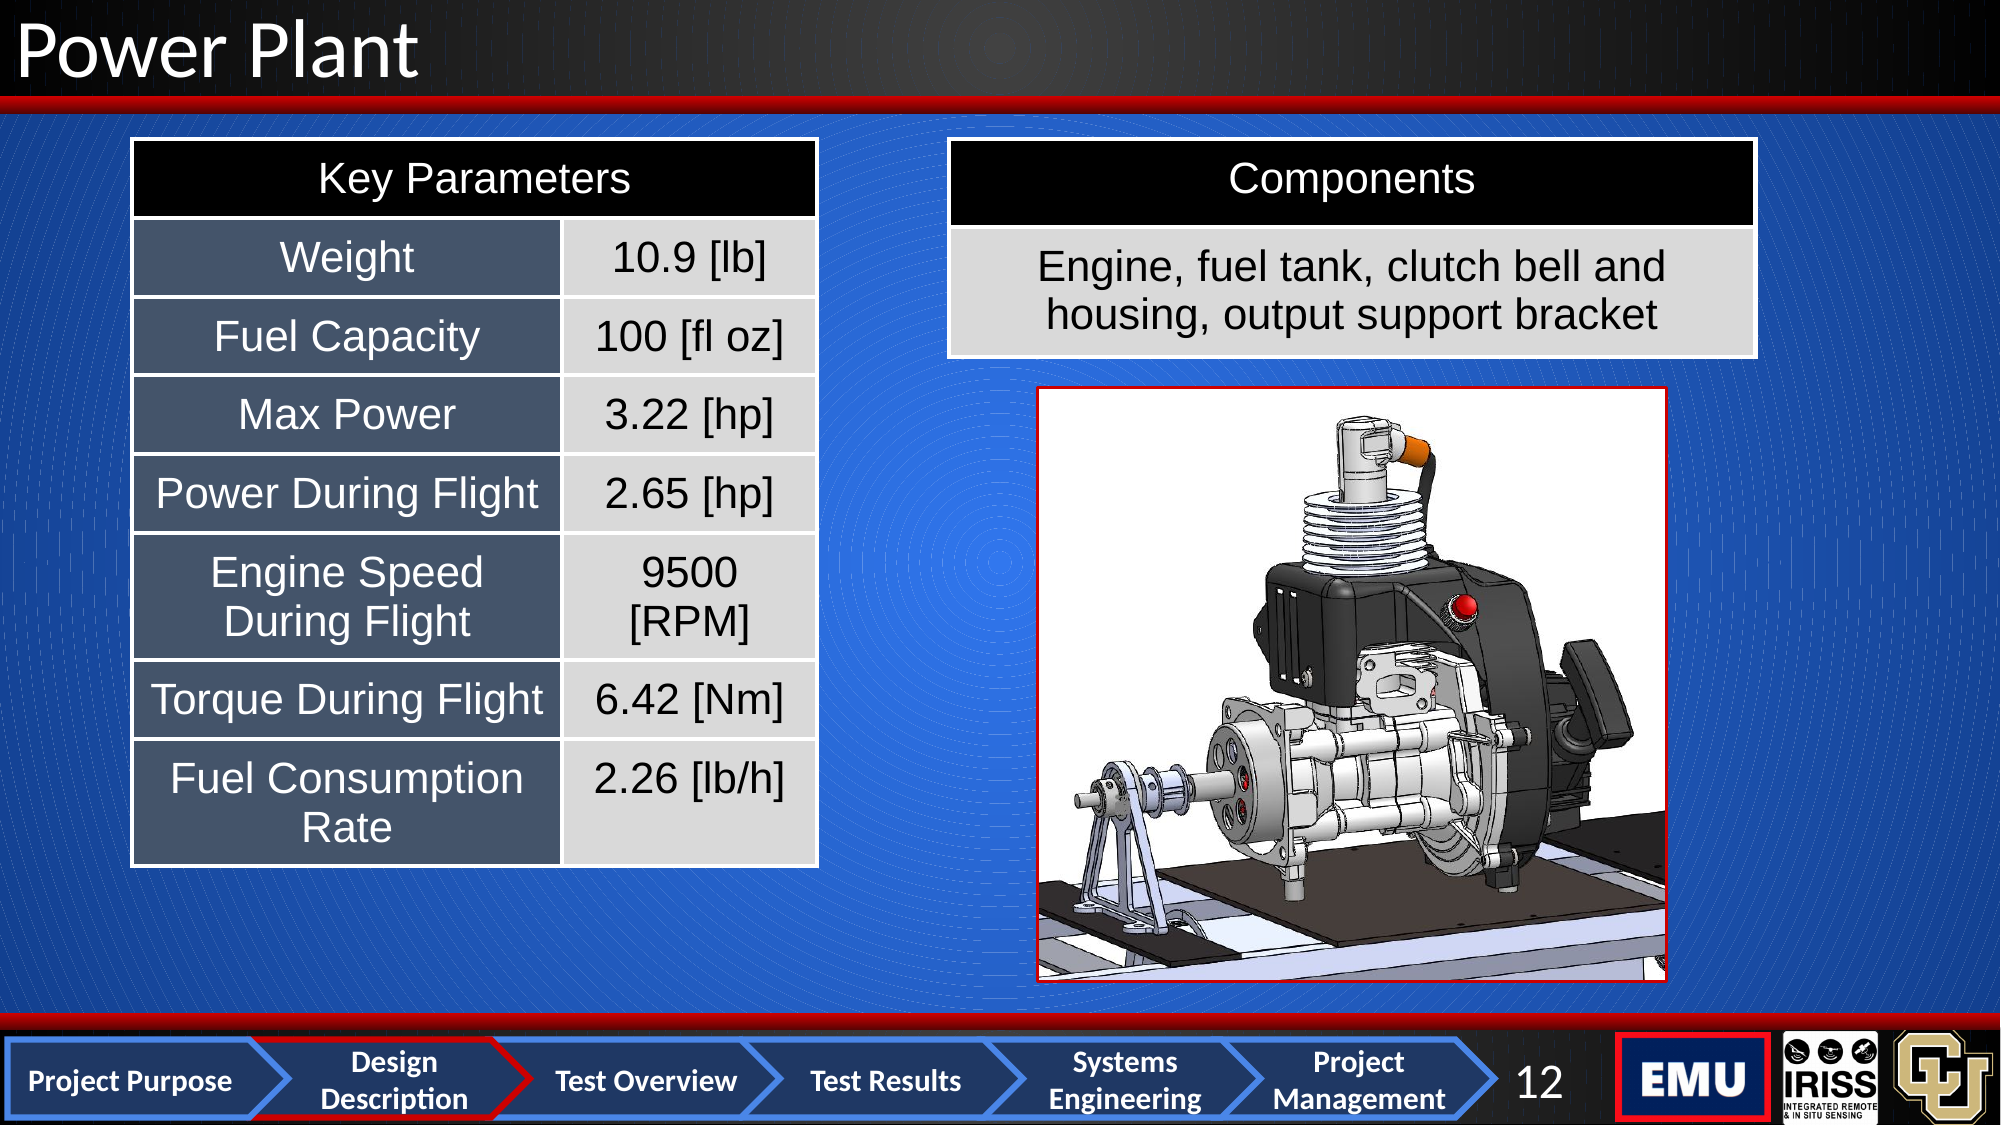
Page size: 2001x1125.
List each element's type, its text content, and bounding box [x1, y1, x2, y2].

table_cell Fuel Capacity [134, 299, 560, 373]
table_cell 10.9 [lb] [564, 220, 815, 295]
slide_number ‹#› [1452, 1048, 1579, 1109]
table_cell 100 [fl oz] [564, 299, 815, 373]
table_cell Weight [134, 220, 560, 295]
table_cell 2.65 [hp] [564, 456, 815, 531]
table_cell Fuel Consumption Rate [134, 741, 560, 864]
picture [1038, 388, 1666, 980]
table_cell Torque During Flight [134, 662, 560, 737]
picture [1782, 1030, 1879, 1125]
table_cell Engine Speed During Flight [134, 535, 560, 658]
table_header Key Parameters [134, 141, 815, 216]
table_cell Power During Flight [134, 456, 560, 531]
picture [1615, 1032, 1771, 1122]
table_cell 9500 [RPM] [564, 535, 815, 658]
table_cell Max Power [134, 377, 560, 452]
table_cell 2.26 [lb/h] [564, 741, 815, 864]
title Power Plant [0, 0, 1725, 114]
table_cell Engine, fuel tank, clutch bell and housing, output support bracket [951, 229, 1753, 355]
table_cell 6.42 [Nm] [564, 662, 815, 737]
picture [1884, 1028, 2001, 1125]
table_header Components [951, 141, 1753, 225]
table_cell 3.22 [hp] [564, 377, 815, 452]
